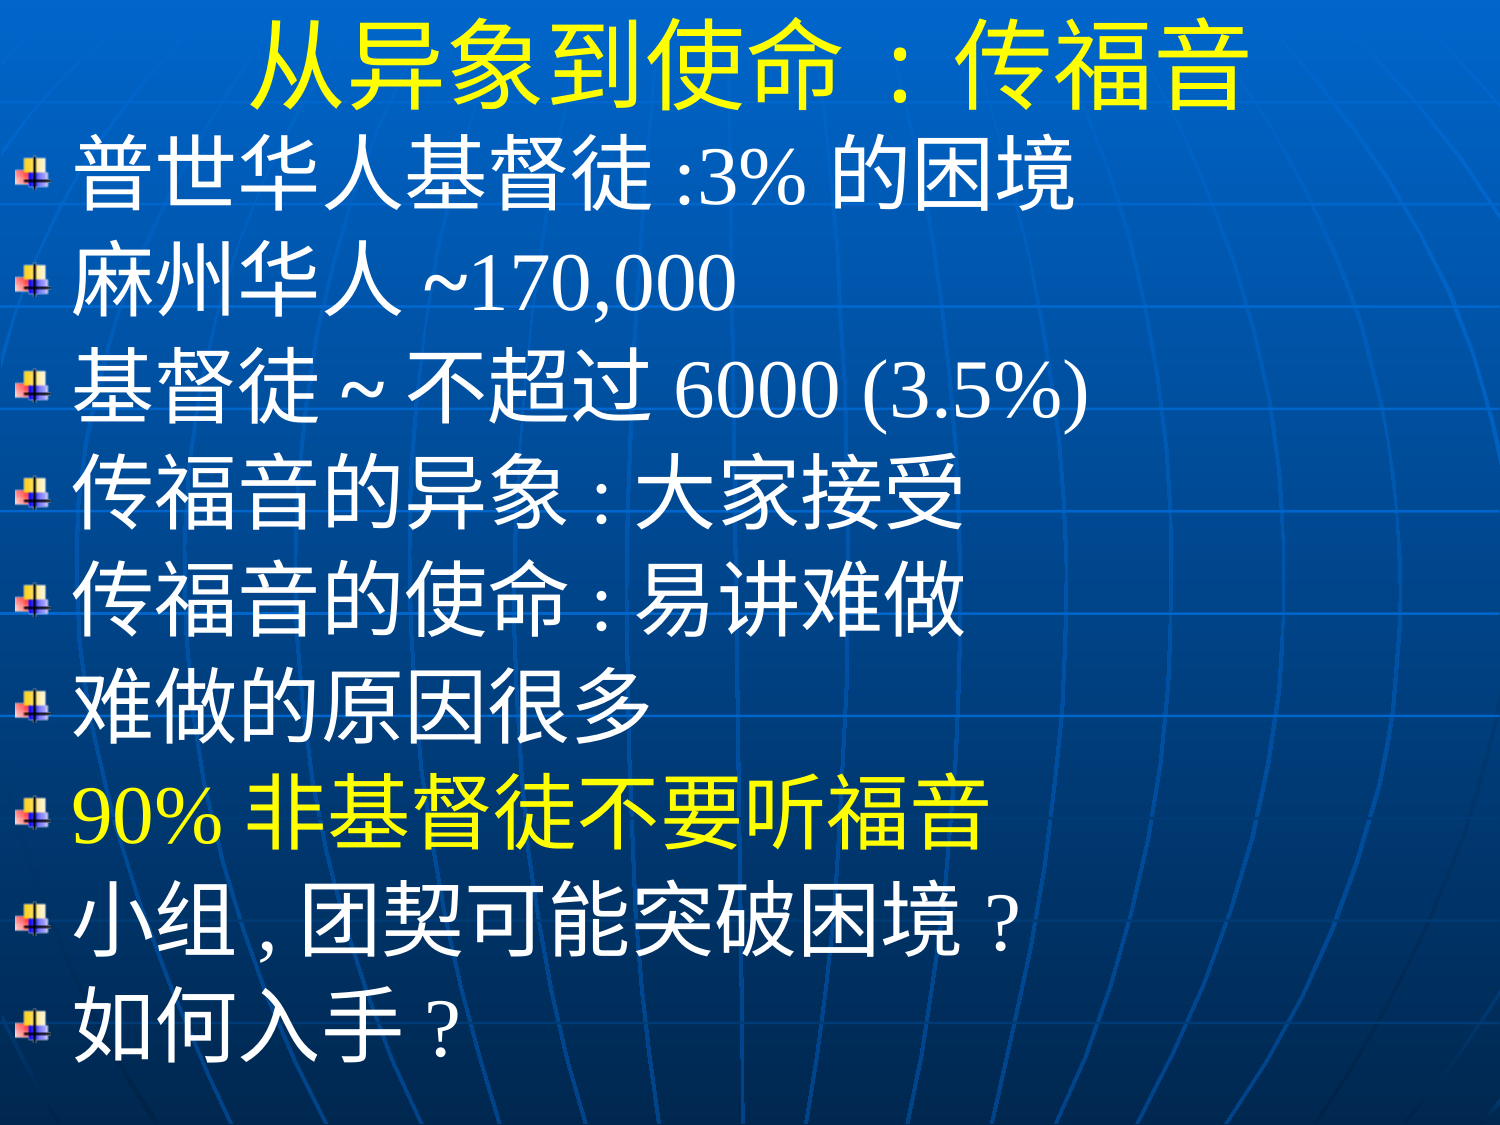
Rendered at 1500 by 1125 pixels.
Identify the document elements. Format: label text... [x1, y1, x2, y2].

picture [15, 900, 51, 936]
picture [15, 687, 51, 723]
title 从异象到使命:传福音 [0, 0, 1500, 125]
picture [15, 581, 51, 617]
picture [15, 154, 51, 190]
list 普世华人基督徒:3%的困境 麻州华人~170,000 基督徒~不超过6000 (3.5%) 传福音的异象:大家接受 传福音的使命:易讲难做 难做的原因很多 90%非基督徒不要听福音 小组,团契可能突破困境? 如何入手? [0, 125, 1500, 1125]
picture [15, 794, 51, 830]
picture [15, 367, 51, 403]
picture [15, 1007, 51, 1043]
picture [15, 474, 51, 510]
picture [15, 261, 51, 297]
